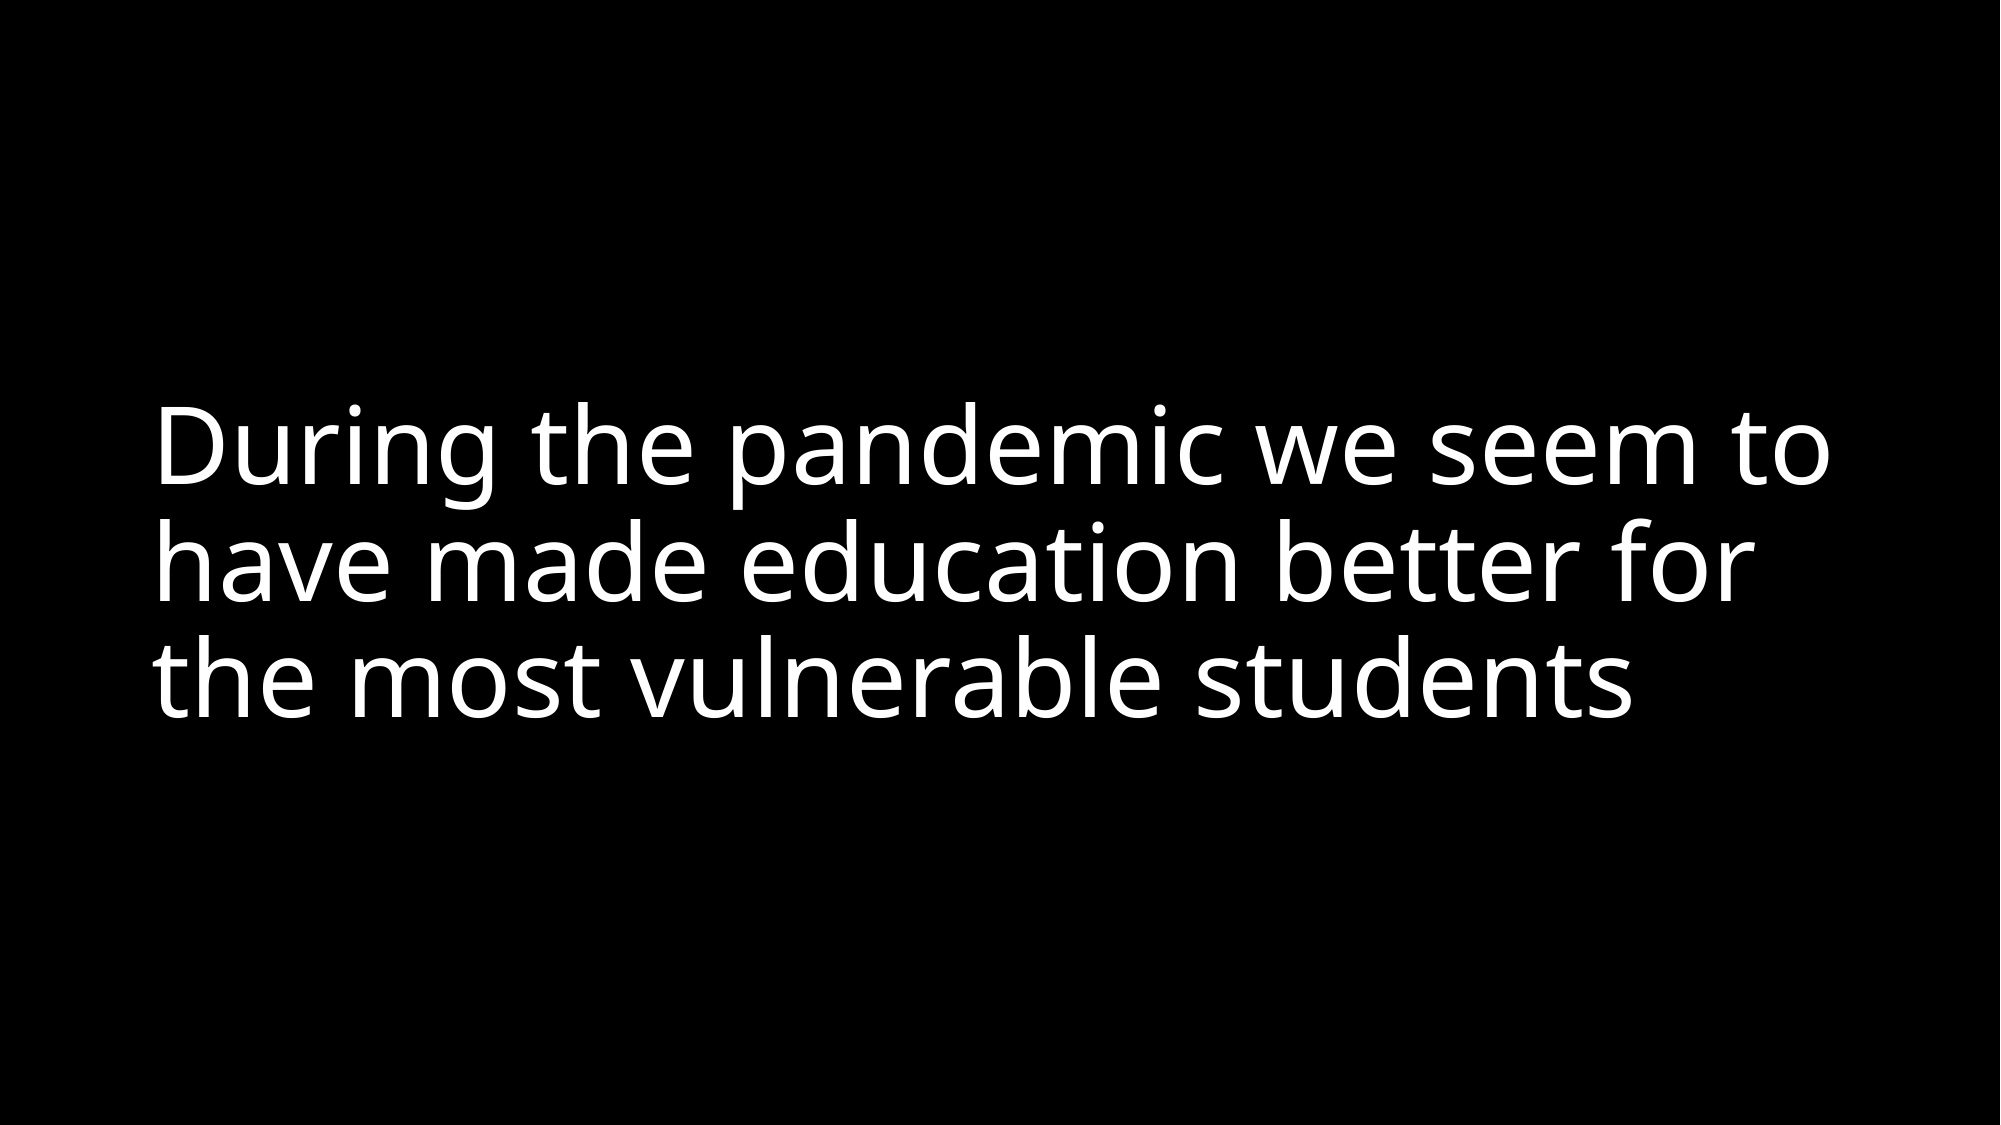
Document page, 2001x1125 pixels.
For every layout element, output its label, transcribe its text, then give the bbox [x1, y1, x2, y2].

title During the pandemic we seem to have made education better for the most vulnerable students [136, 280, 1862, 749]
